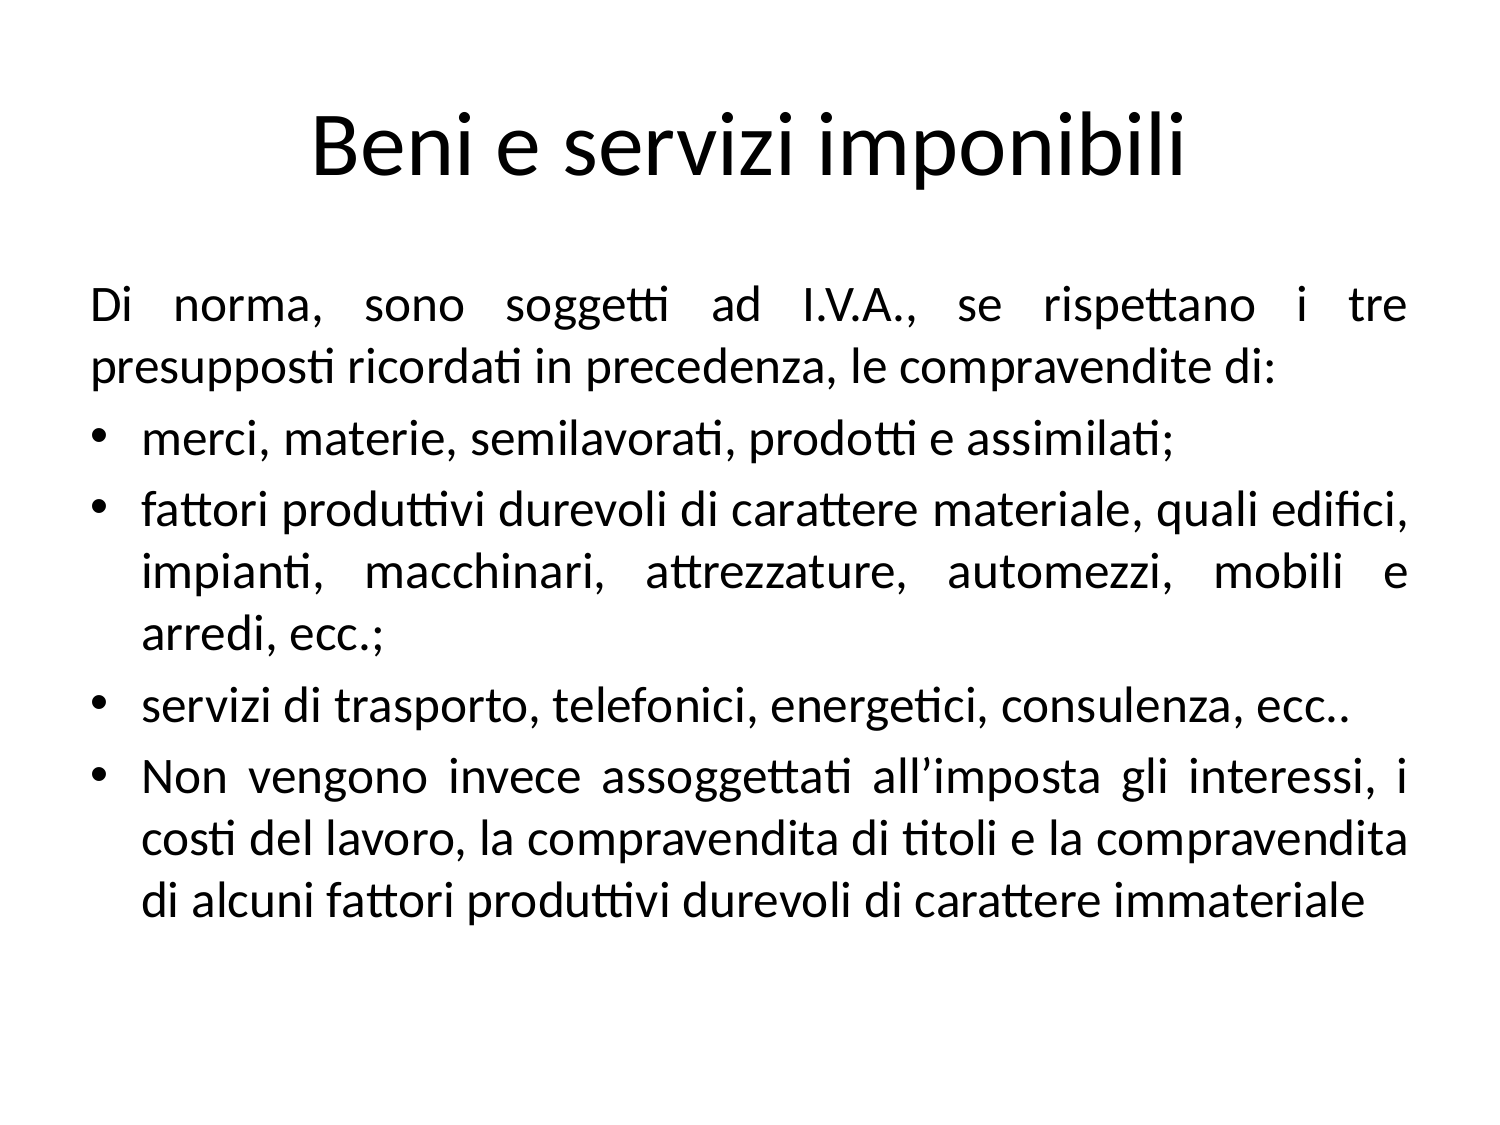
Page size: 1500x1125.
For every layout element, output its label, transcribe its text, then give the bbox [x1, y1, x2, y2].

list Di norma, sono soggetti ad I.V.A., se rispettano i tre presupposti ricordati in precedenza, le compravendite di: merci, materie, semilavorati, prodotti e assimilati; fattori produttivi durevoli di carattere materiale, quali edifici, impianti, macchinari, attrezzature, automezzi, mobili e arredi, ecc.; servizi di trasporto, telefonici, energetici, consulenza, ecc.. Non vengono invece assoggettati all’imposta gli interessi, i costi del lavoro, la compravendita di titoli e la compravendita di alcuni fattori produttivi durevoli di carattere immateriale [75, 262, 1425, 1005]
title Beni e servizi imponibili [75, 45, 1425, 233]
